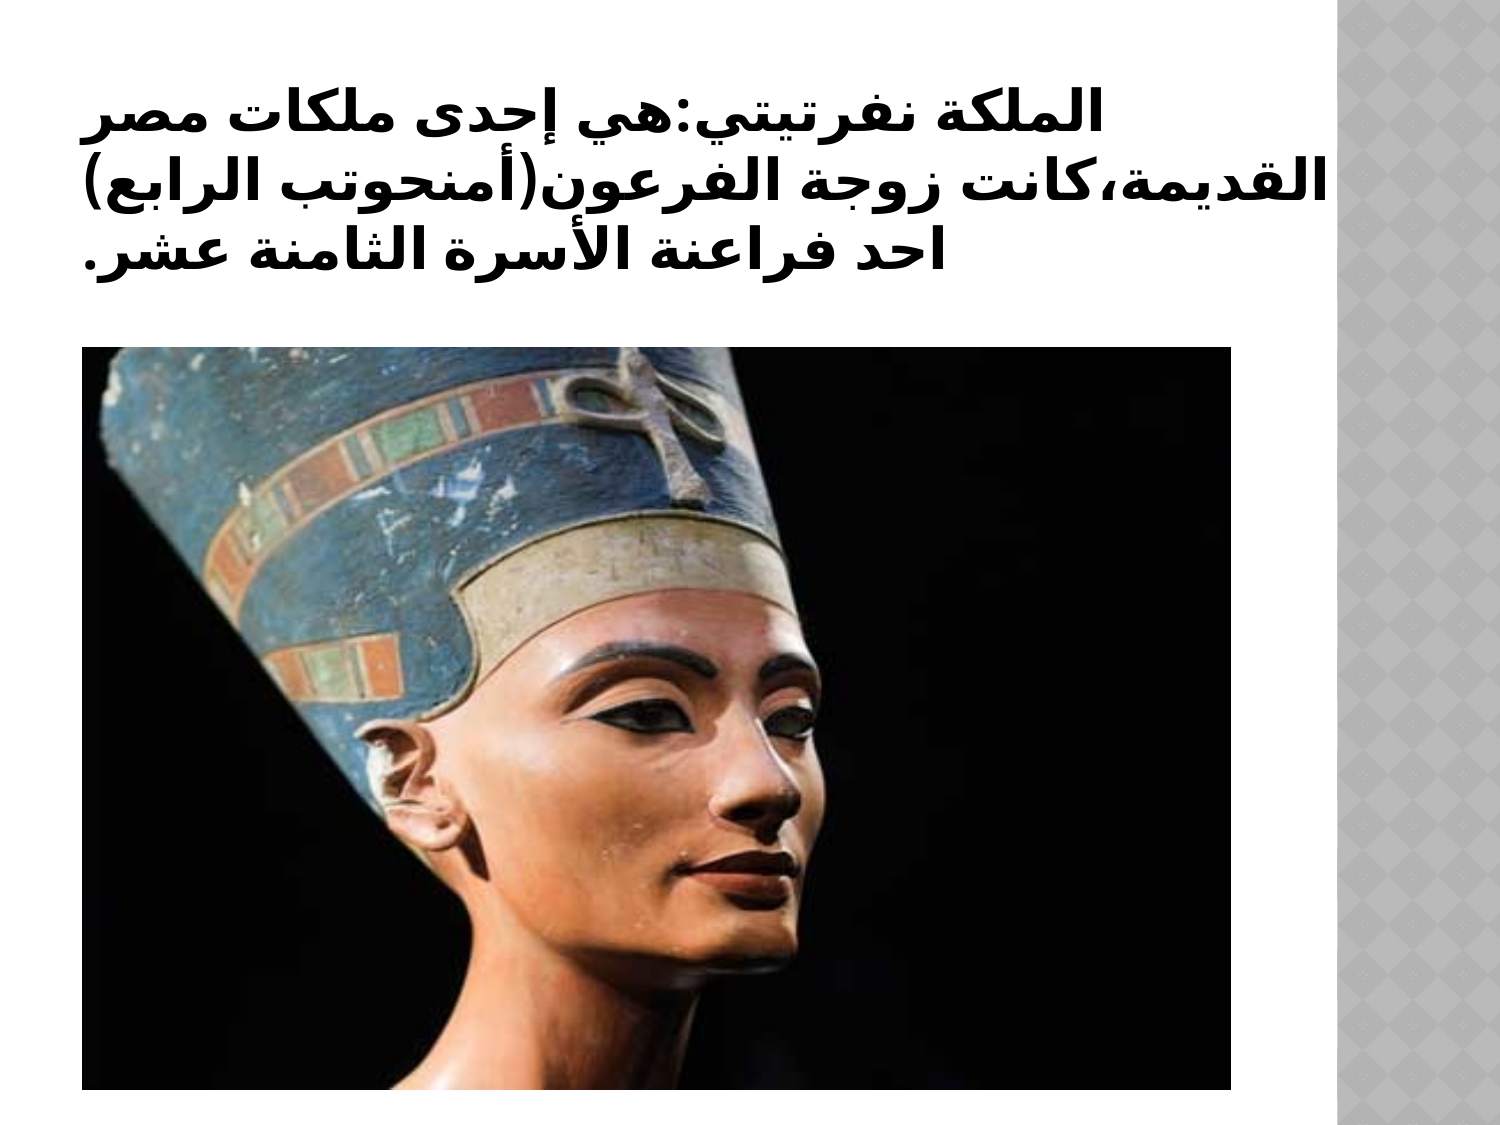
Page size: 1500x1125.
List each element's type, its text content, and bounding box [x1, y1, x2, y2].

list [81, 346, 1231, 1091]
title الملكة نفرتيتي:هي إحدى ملكات مصر القديمة،كانت زوجة الفرعون(أمنحوتب الرابع) احد فراعنة الأسرة الثامنة عشر. [75, 70, 1407, 282]
